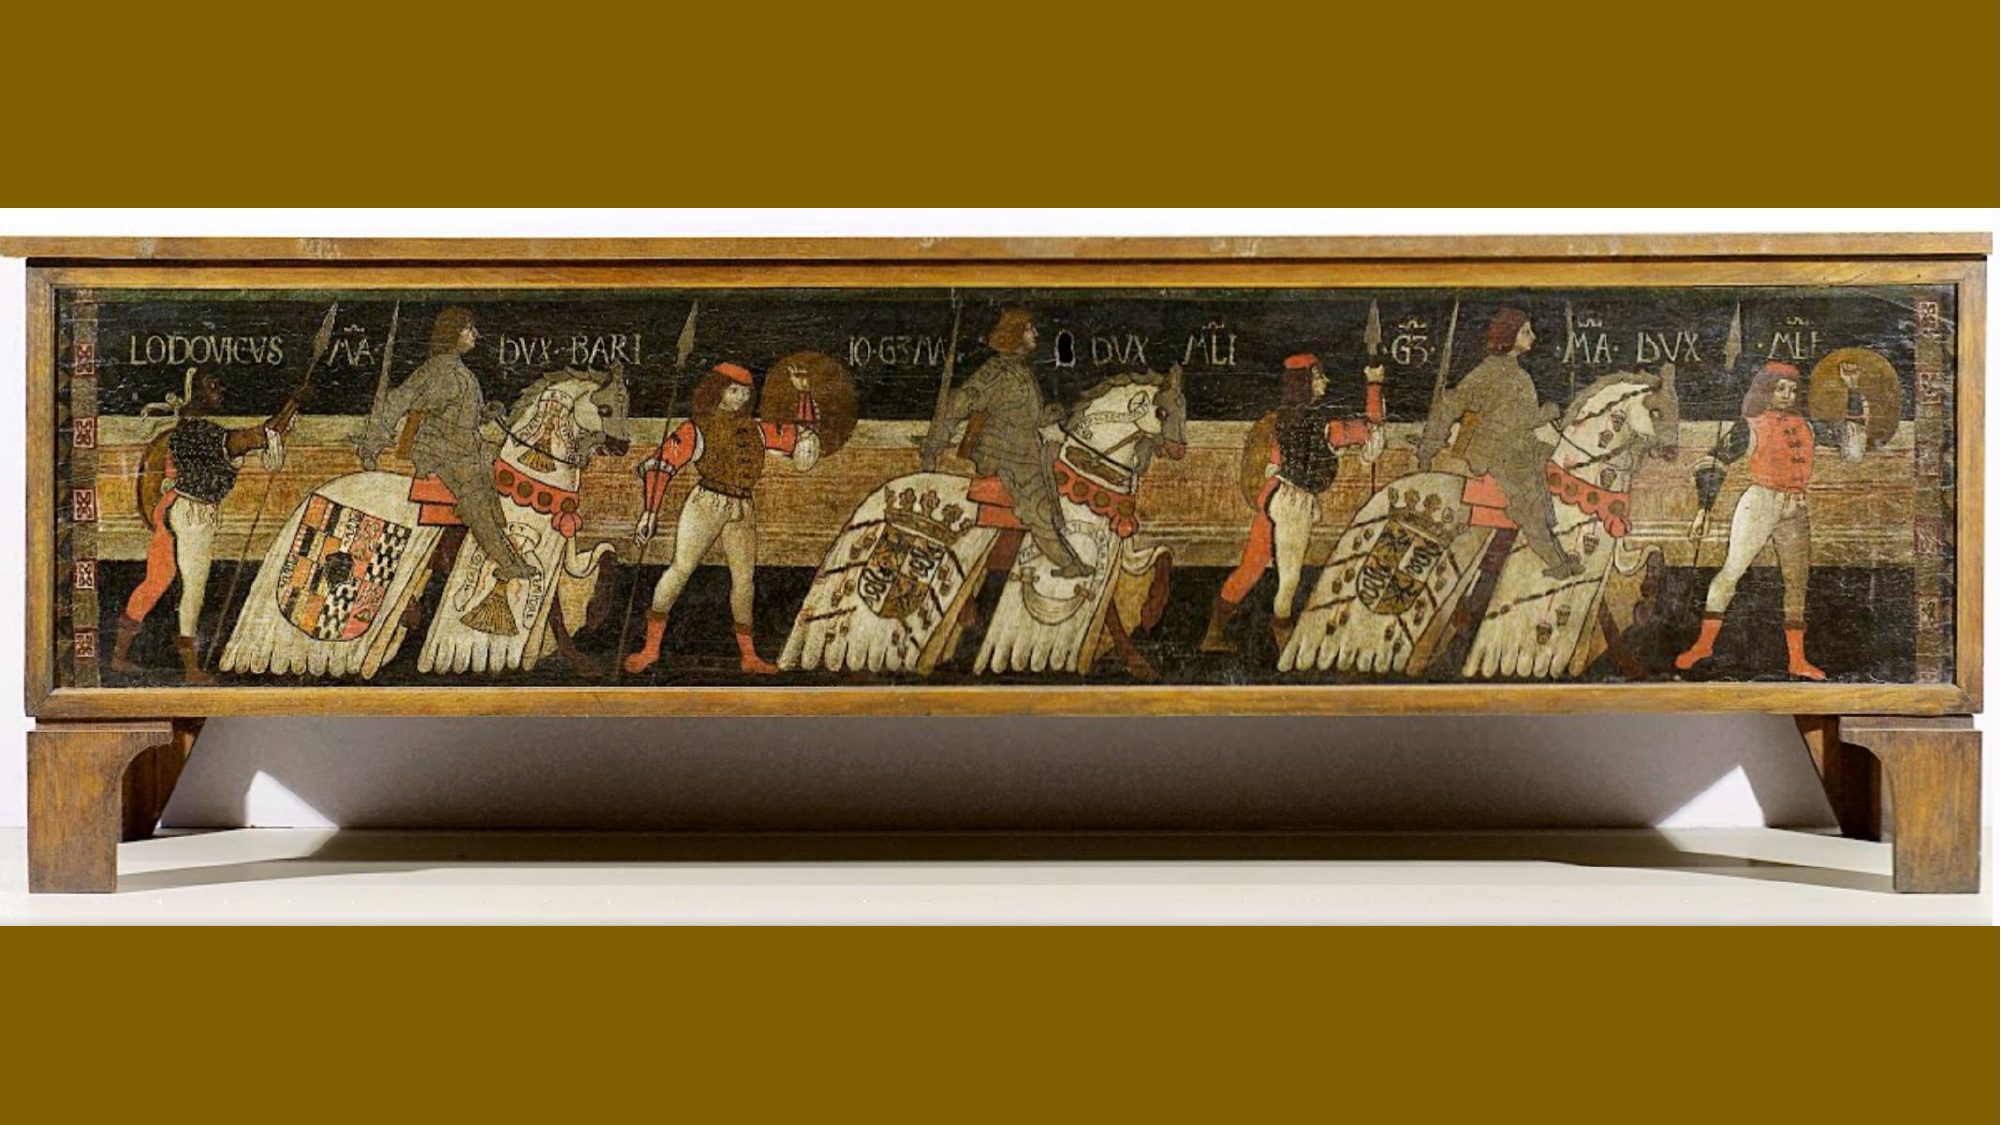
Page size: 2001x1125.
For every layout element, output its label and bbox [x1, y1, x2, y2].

picture [0, 208, 2000, 927]
